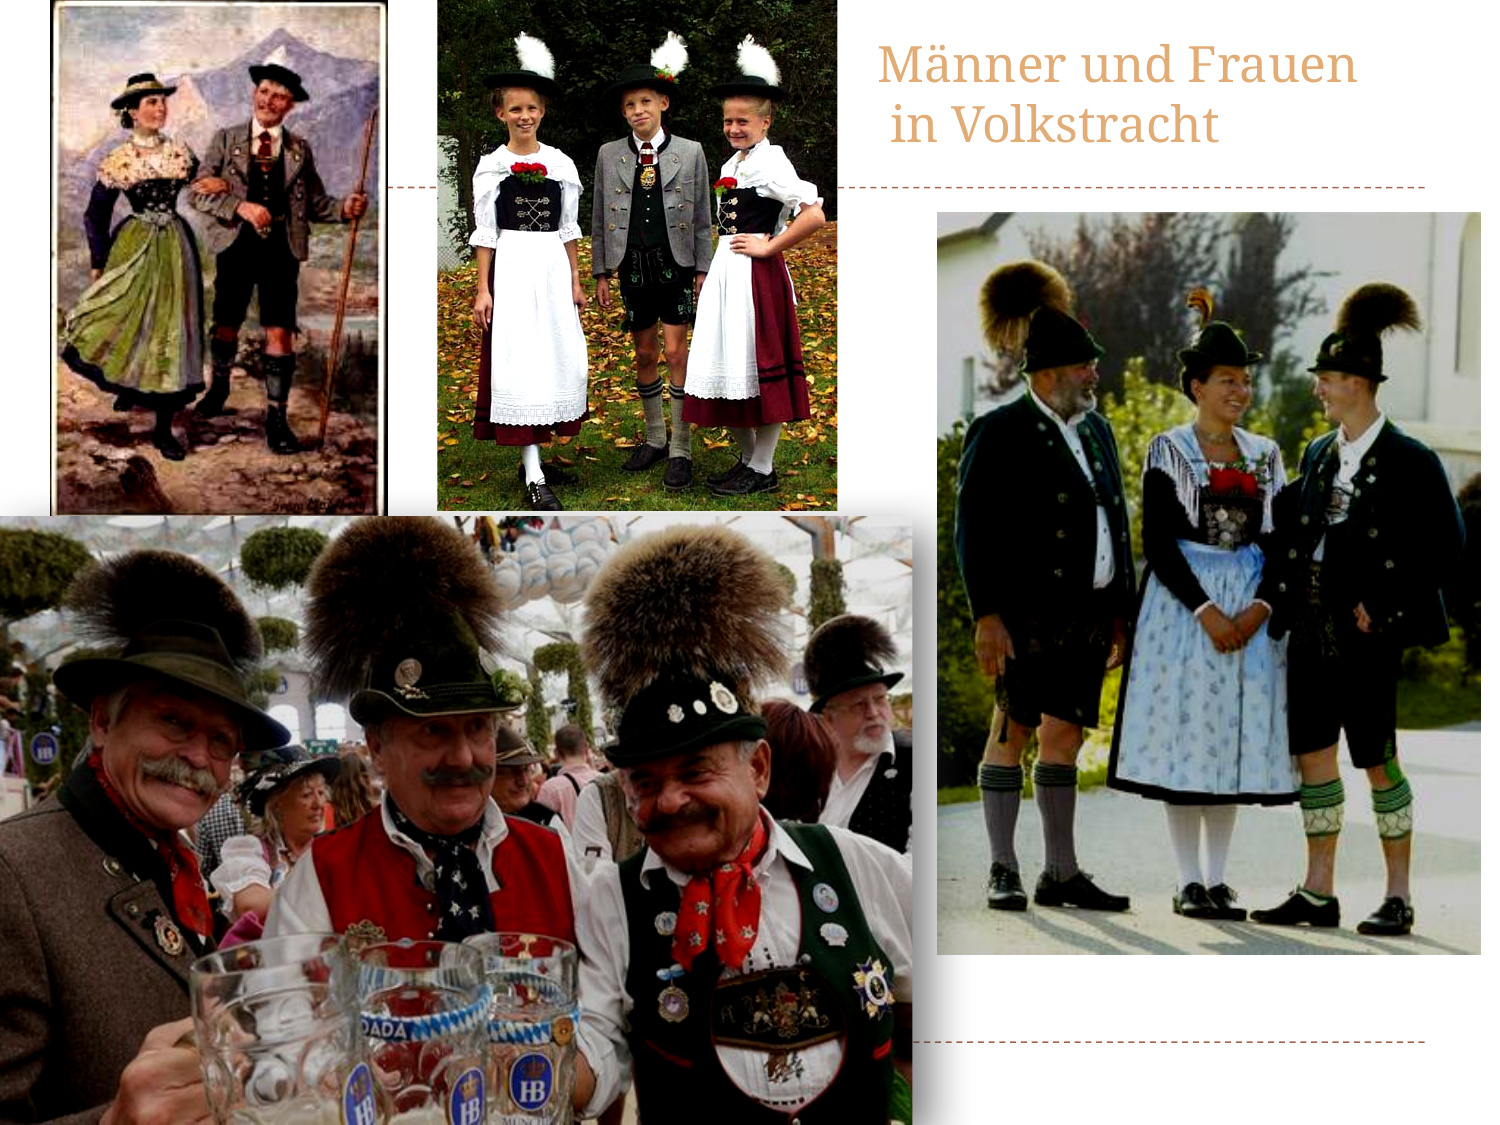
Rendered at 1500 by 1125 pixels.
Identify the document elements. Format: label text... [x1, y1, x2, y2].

picture [0, 0, 913, 1125]
picture [437, 0, 838, 511]
text_box Männer und Frauen in Volkstracht [862, 24, 1450, 160]
title [843, 50, 1088, 213]
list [937, 212, 1482, 956]
